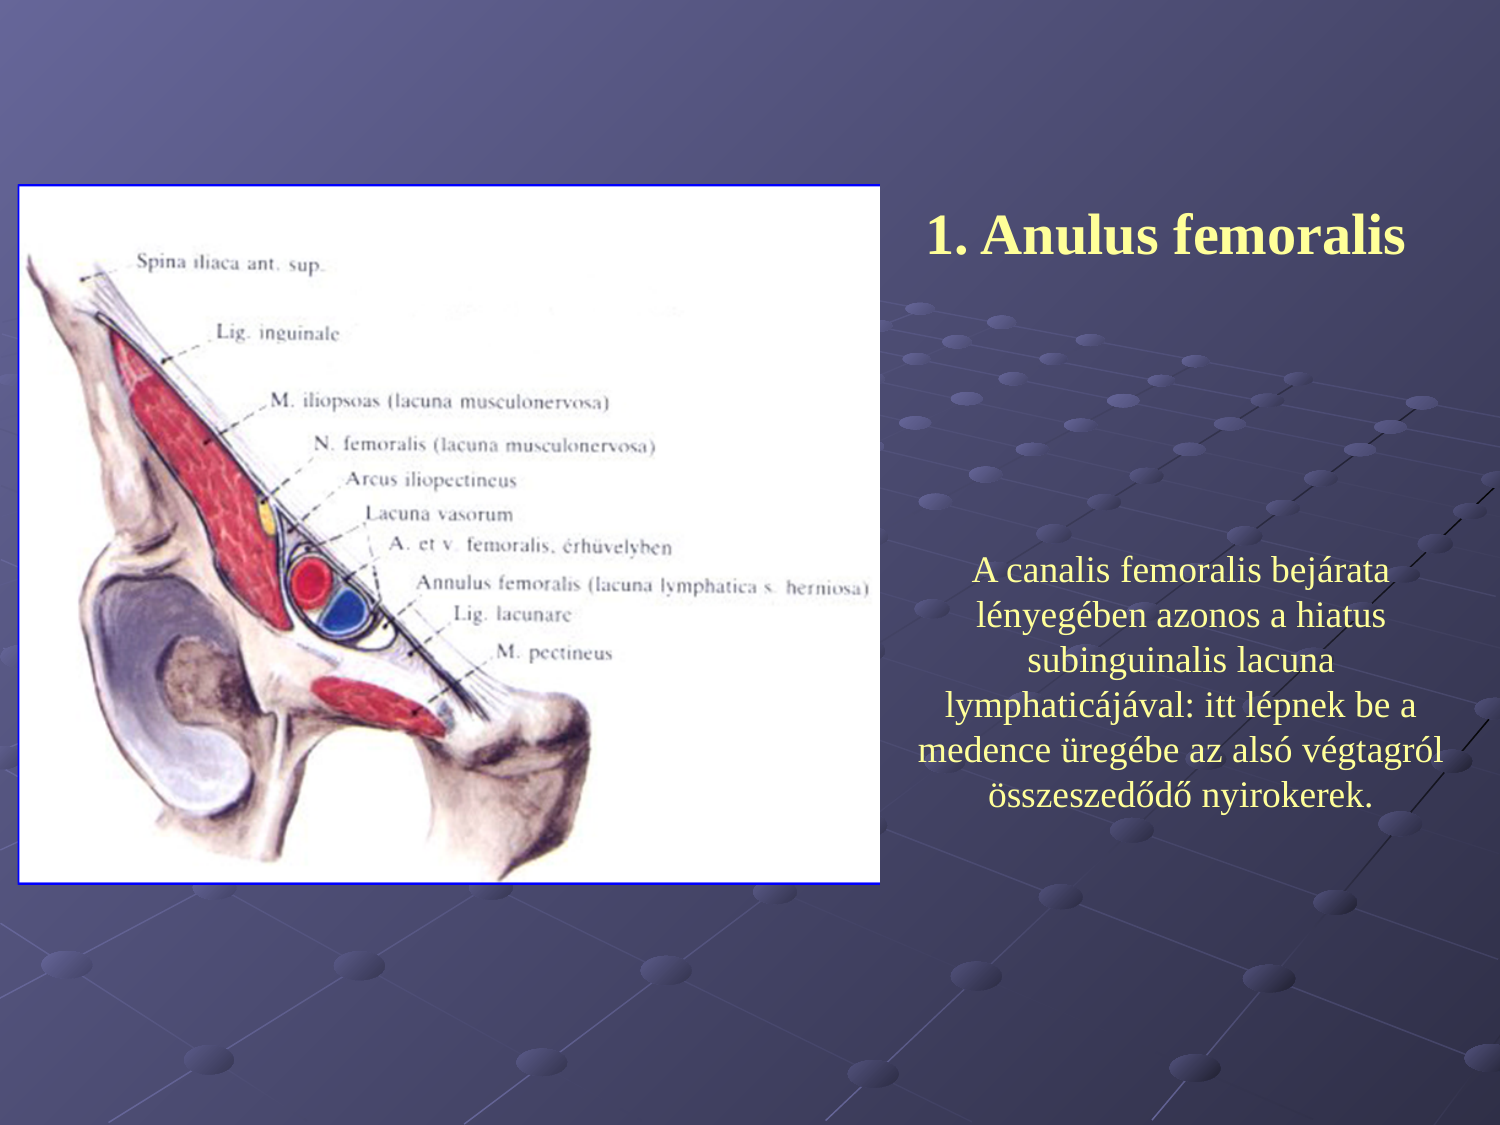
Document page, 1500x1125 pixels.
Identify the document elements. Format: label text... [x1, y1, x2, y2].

picture [17, 184, 880, 885]
text_box 1. Anulus femoralis [897, 160, 1436, 303]
text_box A canalis femoralis bejárata lényegében azonos a hiatus subinguinalis lacuna lymphaticájával: itt lépnek be a medence üregébe az alsó végtagról összeszedődő nyirokerek. [897, 537, 1465, 823]
